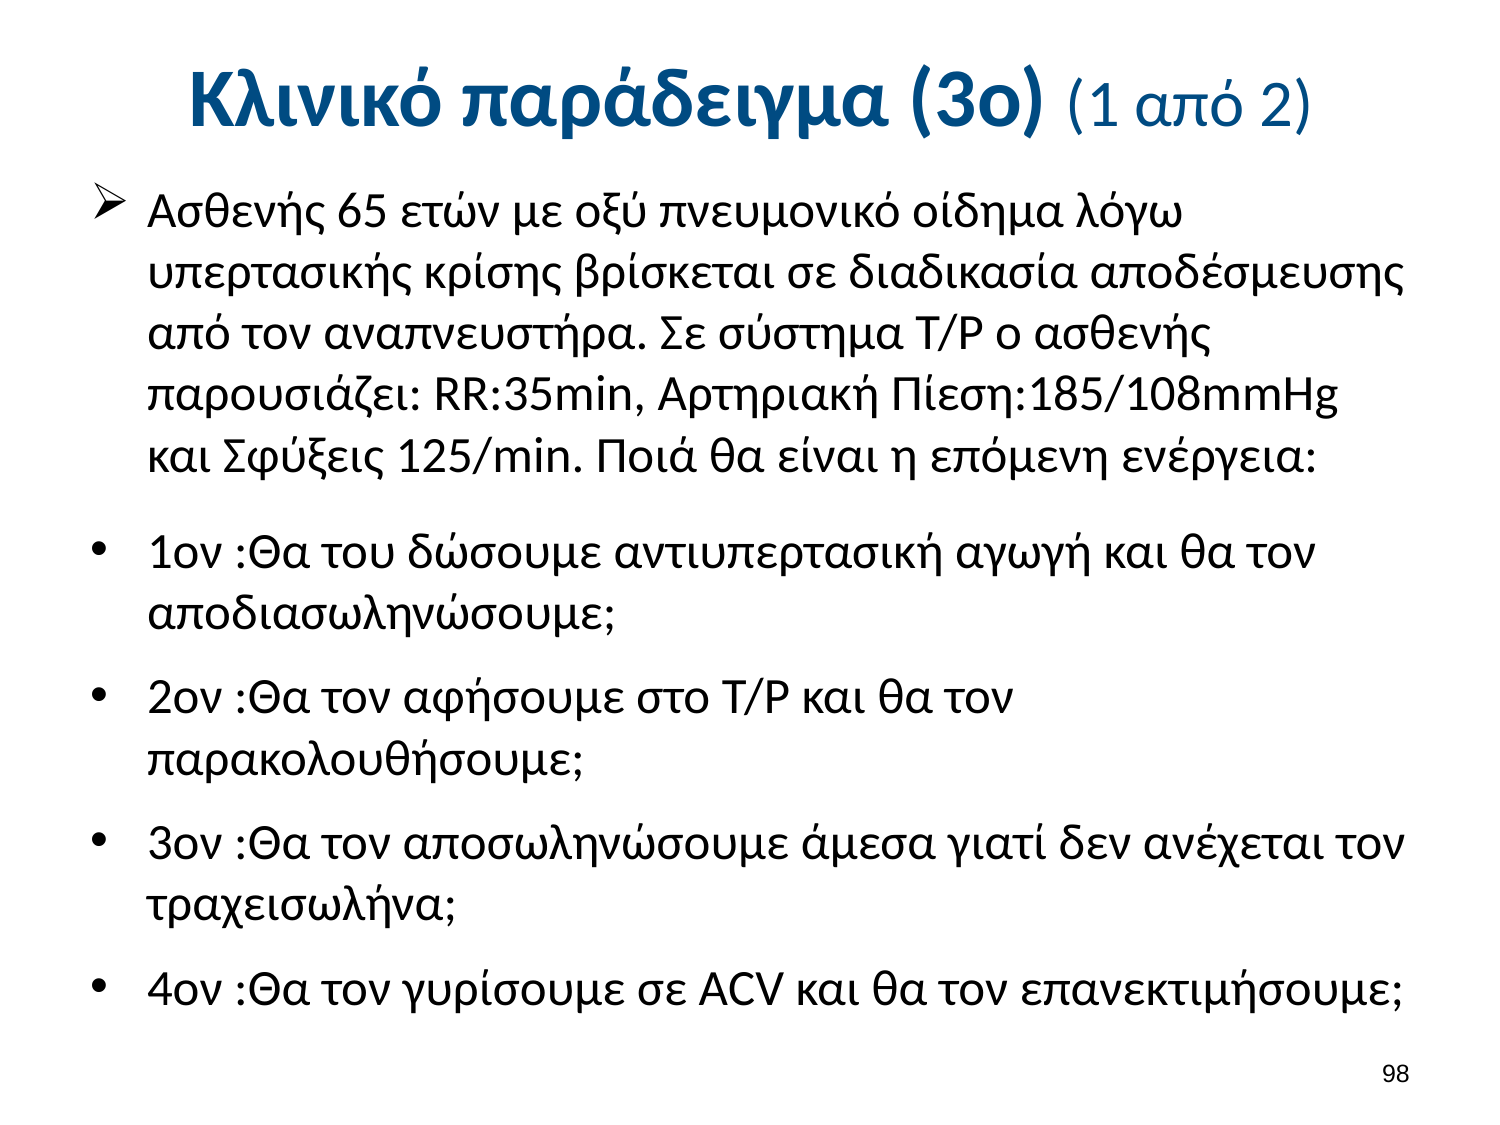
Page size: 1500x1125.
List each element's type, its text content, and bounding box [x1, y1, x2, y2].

slide_number 97 [1074, 1042, 1425, 1103]
list Ασθενής 65 ετών με οξύ πνευμονικό οίδημα λόγω υπερτασικής κρίσης βρίσκεται σε διαδικασία αποδέσμευσης από τον αναπνευστήρα. Σε σύστημα Τ/P ο ασθενής παρουσιάζει: RR:35min, Αρτηριακή Πίεση:185/108mmHg και Σφύξεις 125/min. Ποιά θα είναι η επόμενη ενέργεια: 1ον :Θα του δώσουμε αντιυπερτασική αγωγή και θα τον αποδιασωληνώσουμε; 2ον :Θα τον αφήσουμε στο Τ/P και θα τον παρακολουθήσουμε; 3ον :Θα τον αποσωληνώσουμε άμεσα γιατί δεν ανέχεται τον τραχεισωλήνα; 4ον :Θα τον γυρίσουμε σε ACV και θα τον επανεκτιμήσουμε; [75, 169, 1425, 1055]
title Κλινικό παράδειγμα (3ο) (1 από 2) [76, 19, 1427, 169]
